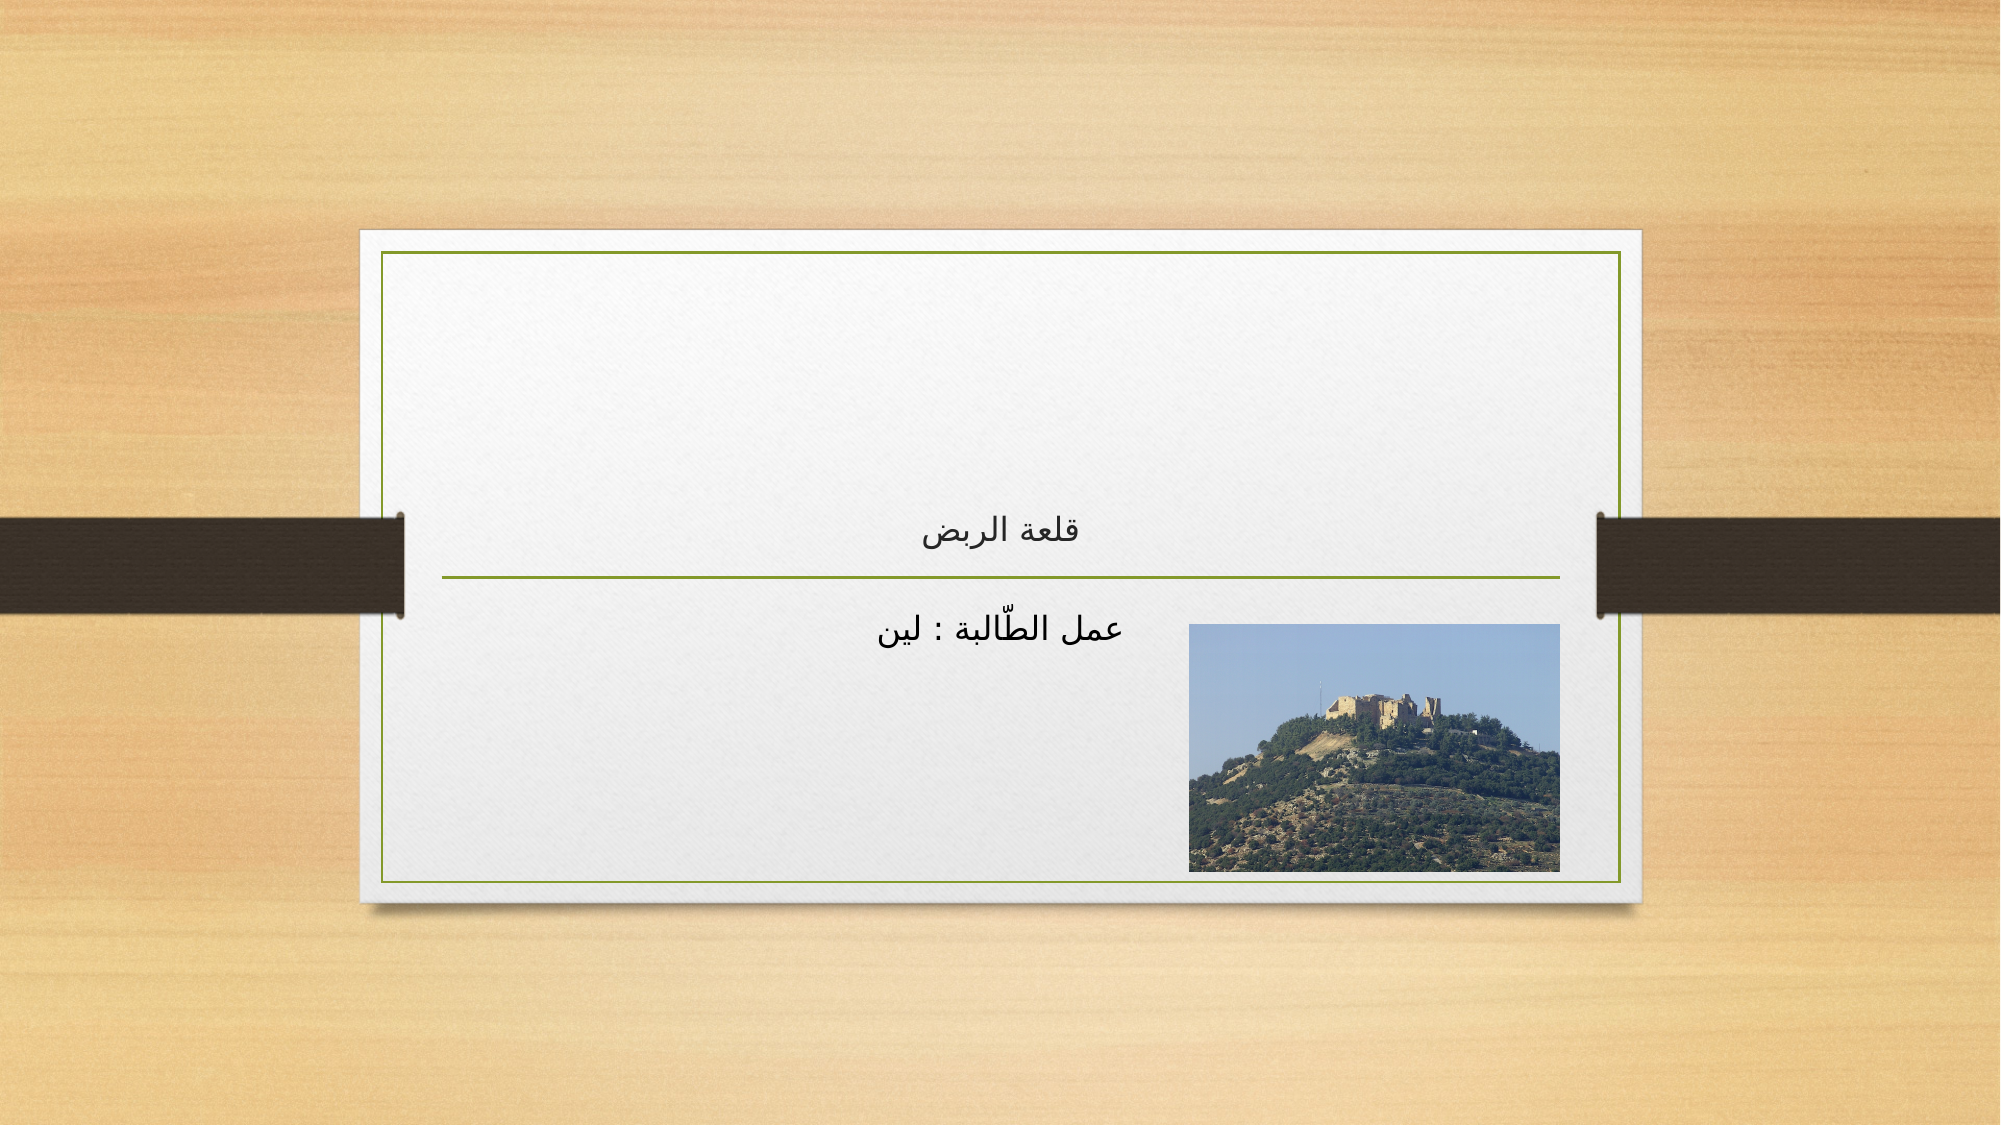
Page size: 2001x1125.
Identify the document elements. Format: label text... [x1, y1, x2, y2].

title قلعة الربض [441, 306, 1560, 556]
subtitle عمل الطّالبة : لين [441, 600, 1560, 817]
picture [0, 0, 2001, 1125]
